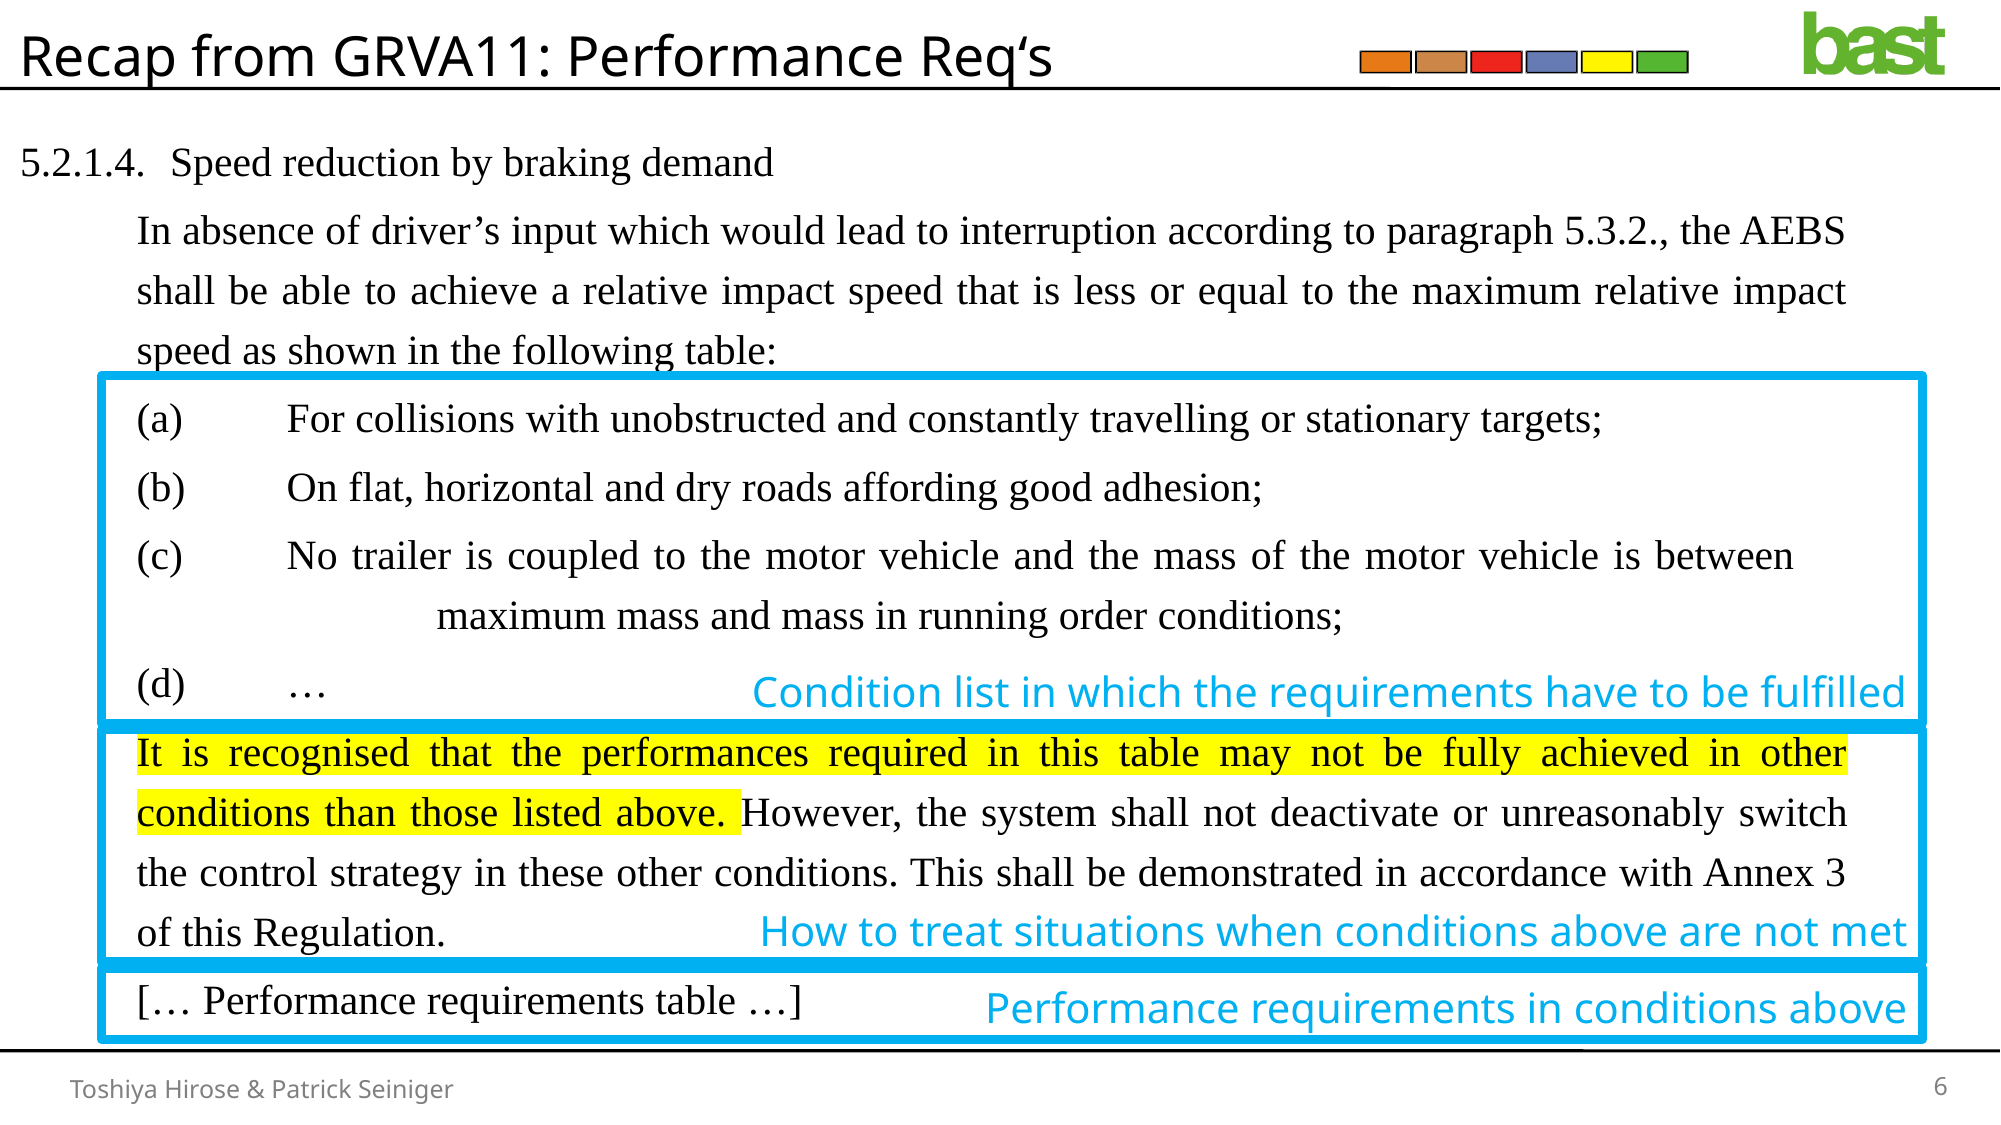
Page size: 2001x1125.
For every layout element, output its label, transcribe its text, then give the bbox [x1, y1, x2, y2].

title Recap from GRVA11: Performance Req‘s [19, 0, 1583, 116]
text_box Performance requirements in conditions above [101, 967, 1923, 1040]
text_box Condition list in which the requirements have to be fulfilled [101, 375, 1923, 724]
text_box How to treat situations when conditions above are not met [101, 729, 1923, 962]
picture [1803, 11, 1945, 75]
list 5.2.1.4. Speed reduction by braking demand In absence of driver’s input which would lead to interruption according to paragraph 5.3.2., the AEBS shall be able to achieve a relative impact speed that is less or equal to the maximum relative impact speed as shown in the following table: (a) For collisions with unobstructed and constantly travelling or stationary targets; (b) On flat, horizontal and dry roads affording good adhesion; (c) No trailer is coupled to the motor vehicle and the mass of the motor vehicle is between maximum mass and mass in running order conditions; (d) … It is recognised that the performances required in this table may not be fully achieved in other conditions than those listed above. However, the system shall not deactivate or unreasonably switch the control strategy in these other conditions. This shall be demonstrated in accordance with Annex 3 of this Regulation. [… Performance requirements table …] [19, 116, 1865, 904]
